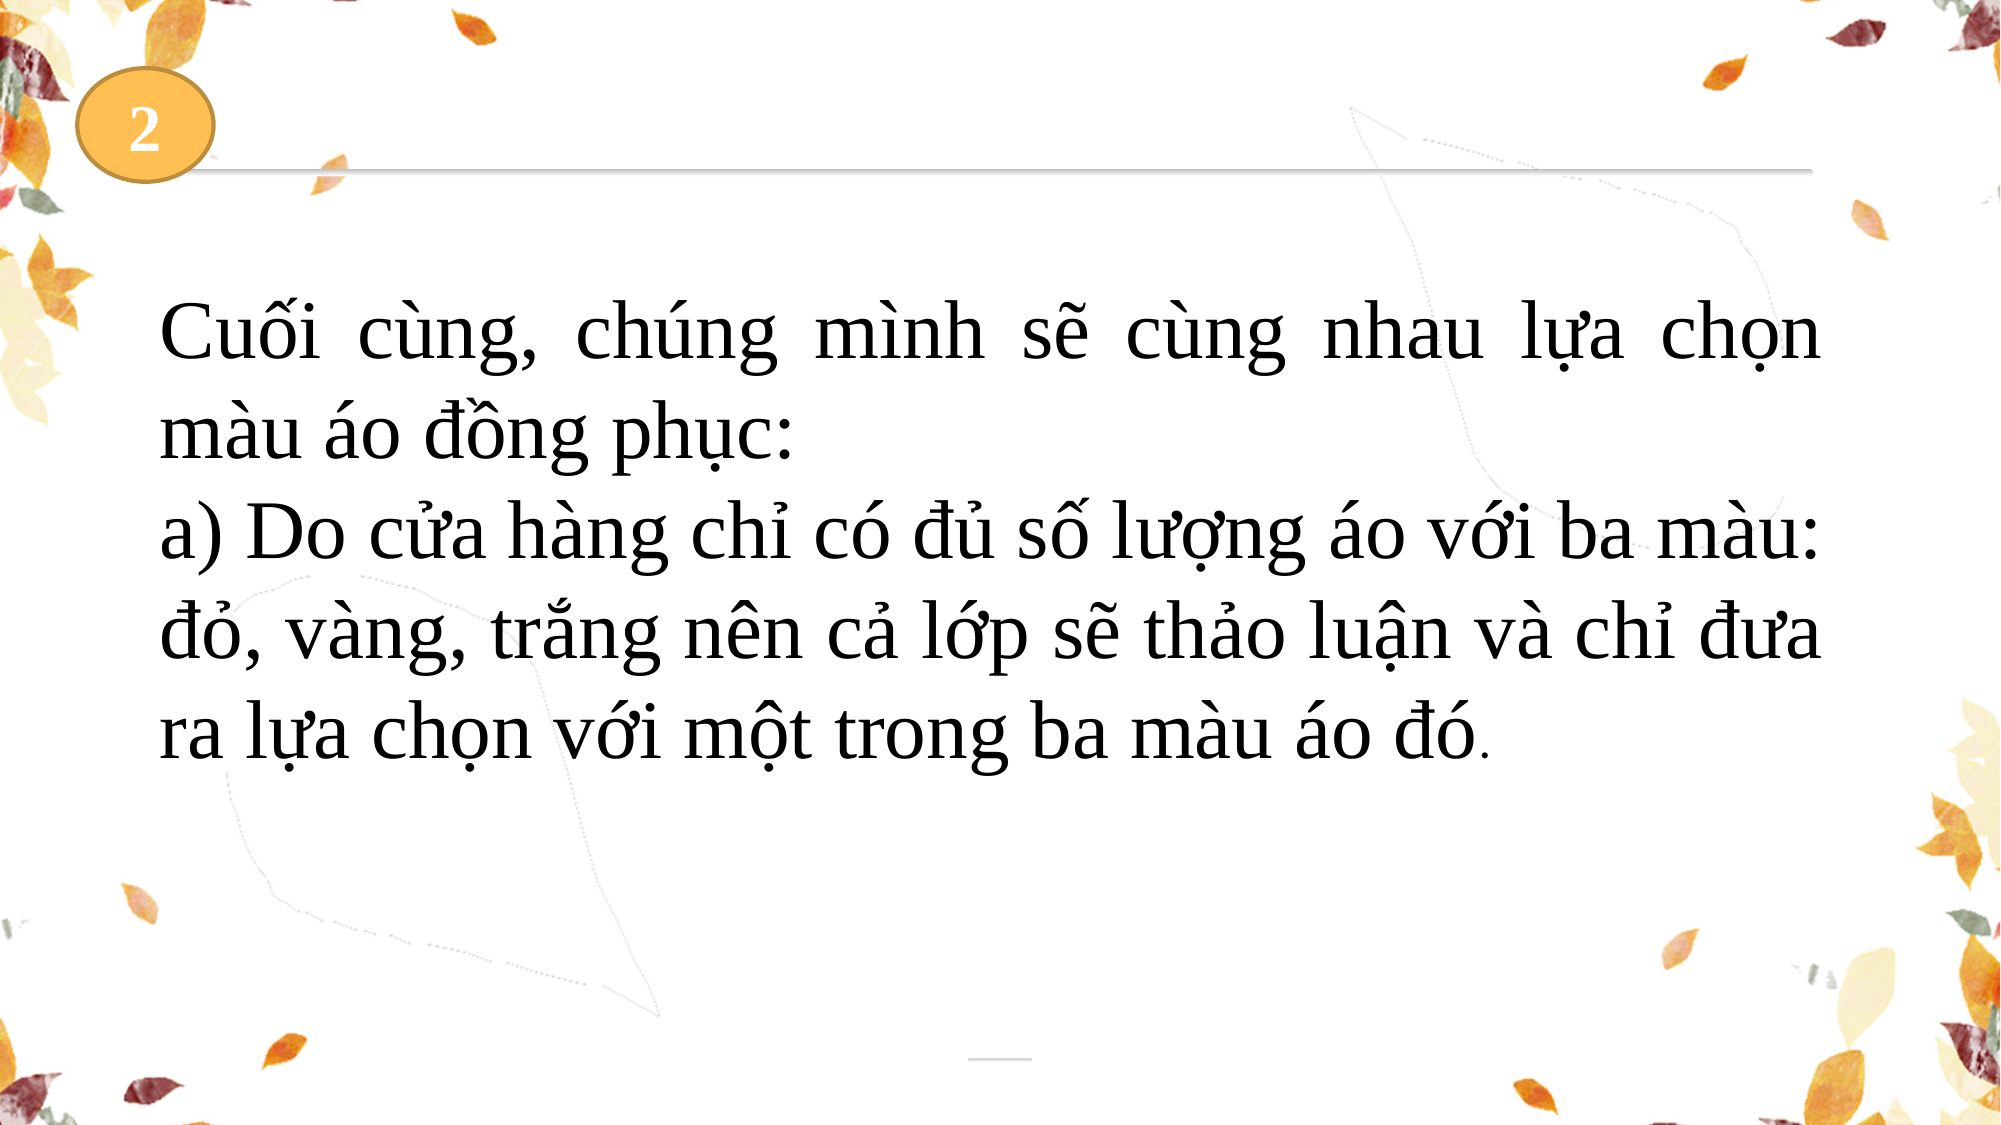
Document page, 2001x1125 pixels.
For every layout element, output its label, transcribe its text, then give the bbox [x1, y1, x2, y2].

picture [0, 0, 2001, 1125]
text_box Cuối cùng, chúng mình sẽ cùng nhau lựa chọn màu áo đồng phục: a) Do cửa hàng chỉ có đủ số lượng áo với ba màu: đỏ, vàng, trắng nên cả lớp sẽ thảo luận và chỉ đưa ra lựa chọn với một trong ba màu áo đó. [145, 268, 1840, 783]
text_box 2 [75, 66, 216, 184]
